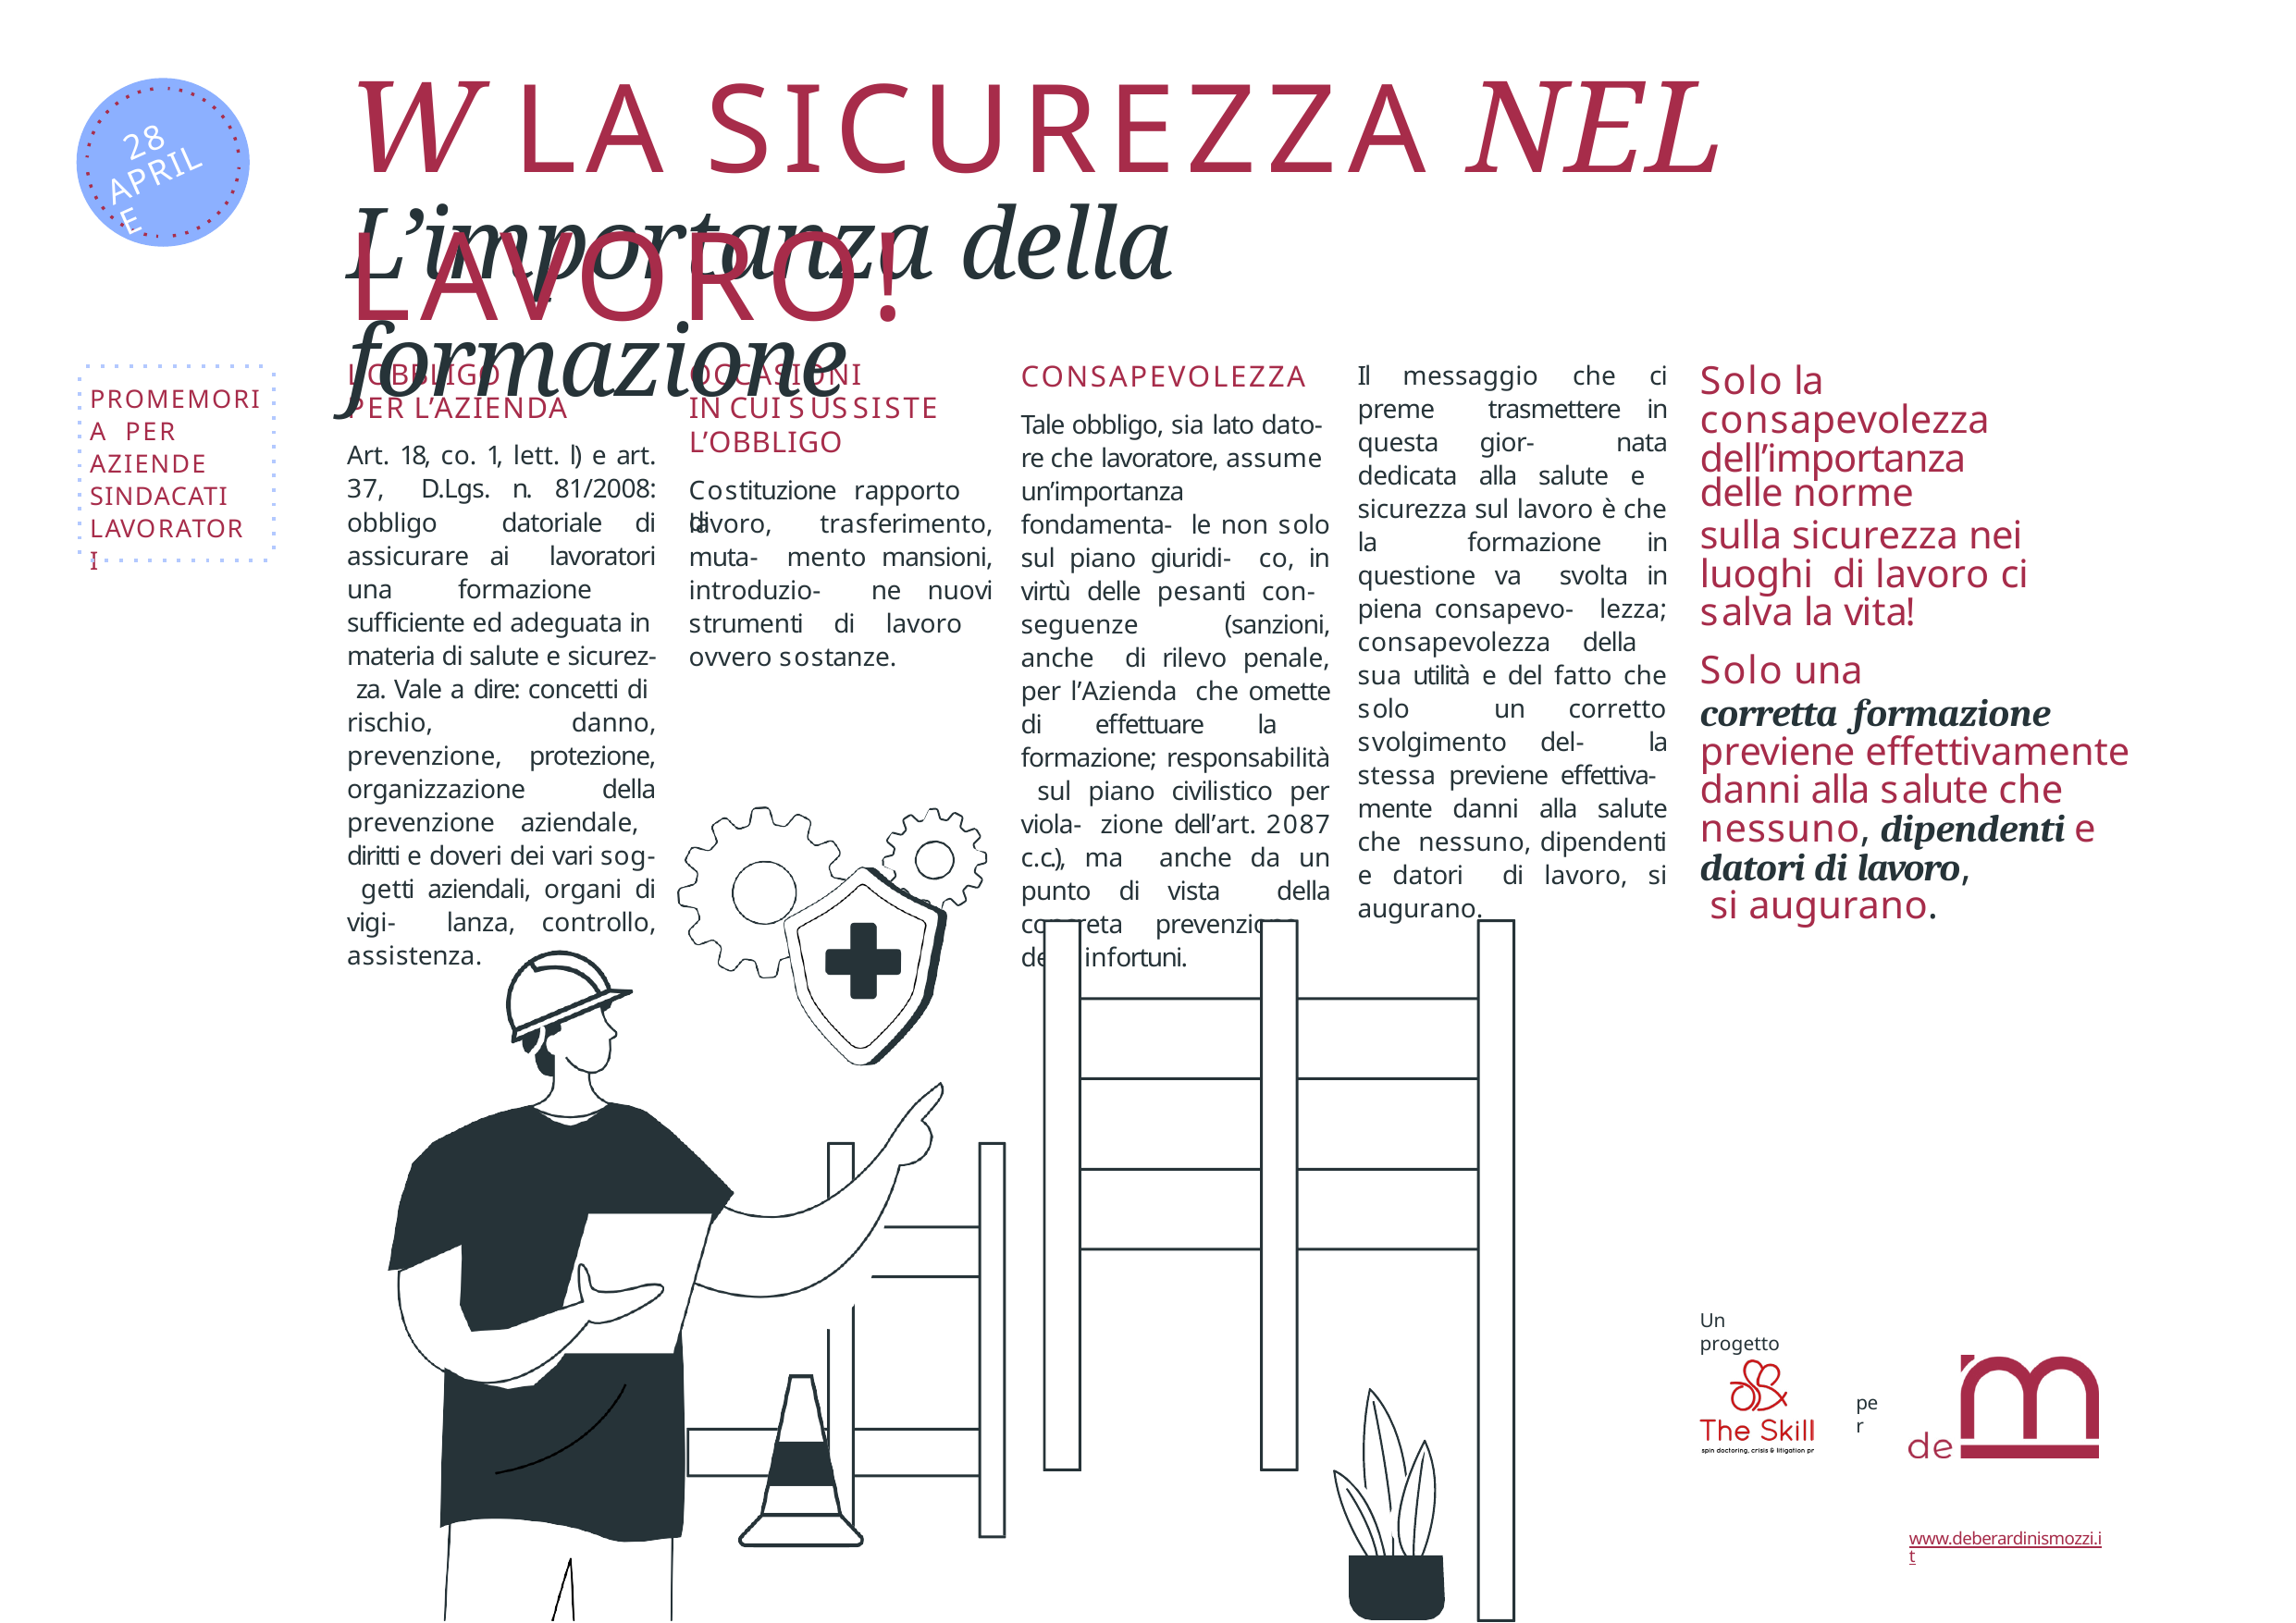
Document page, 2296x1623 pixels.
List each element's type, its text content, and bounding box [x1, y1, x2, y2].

title W LA SICUREZZA NEL LAVORO! [345, 43, 2169, 346]
text_box Un progetto [1697, 1306, 1798, 1355]
text_box L’OBBLIGO PER L’AZIENDA Art. 18, co. 1, lett. l) e art. 37, D.Lgs. n. 81/2008: obbligo datoriale di assicurare ai lavoratori una formazione sufficiente ed adeguata in materia di salute e sicurez- za. Vale a dire: concetti di rischio, danno, prevenzione, protezione, organizzazione della prevenzione aziendale, diritti e doveri dei vari sog- getti aziendali, organi di vigi- lanza, controllo, assistenza. [345, 416, 658, 970]
text_box CONSAPEVOLEZZA Tale obbligo, sia lato dato- re che lavoratore, assume un’importanza fondamenta- le non solo sul piano giuridi- co, in virtù delle pesanti con- seguenze (sanzioni, anche di rilevo penale, per l’Azienda che omette di effettuare la formazione; responsabilità sul piano civilistico per viola- zione dell’art. 2087 c.c.), ma anche da un punto di vista della concreta prevenzione degli infortuni. [1018, 416, 1331, 973]
text_box OCCASIONI IN CUI SUSSISTE L’OBBLIGO Costituzione rapporto di [686, 416, 994, 503]
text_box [90, 558, 275, 563]
text_box lavoro, trasferimento, muta- mento mansioni, introduzio- ne nuovi strumenti di lavoro ovvero sostanze. [686, 503, 994, 672]
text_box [80, 364, 264, 369]
text_box PROMEMORIA PER AZIENDE SINDACATI LAVORATORI [88, 569, 265, 576]
text_box L’importanza della formazione [345, 346, 1651, 416]
text_box Solo la consapevolezza dell’importanza delle norme sulla sicurezza nei luoghi di lavoro ci salva la vita! Solo una corretta formazione previene effettivamente danni alla salute che nessuno, dipendenti e datori di lavoro, si augurano. [1697, 353, 2195, 928]
text_box Il messaggio che ci preme trasmettere in questa gior- nata dedicata alla salute e sicurezza sul lavoro è che la formazione in questione va svolta in piena consapevo- lezza; consapevolezza della sua utilità e del fatto che solo un corretto svolgimento del- la stessa previene effettiva- mente danni alla salute che nessuno, dipendenti e datori di lavoro, si augurano. [1355, 354, 1668, 924]
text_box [78, 376, 82, 563]
text_box www.deberardinismozzi.it [1907, 1525, 2106, 1552]
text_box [76, 78, 251, 248]
picture [1908, 1355, 2099, 1458]
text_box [1043, 918, 1516, 1623]
picture [1699, 1359, 1814, 1455]
text_box PROMEMORIA PER AZIENDE SINDACATI LAVORATORI [88, 378, 265, 559]
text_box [271, 364, 277, 550]
text_box per [1854, 1388, 1886, 1437]
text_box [388, 806, 1006, 1622]
